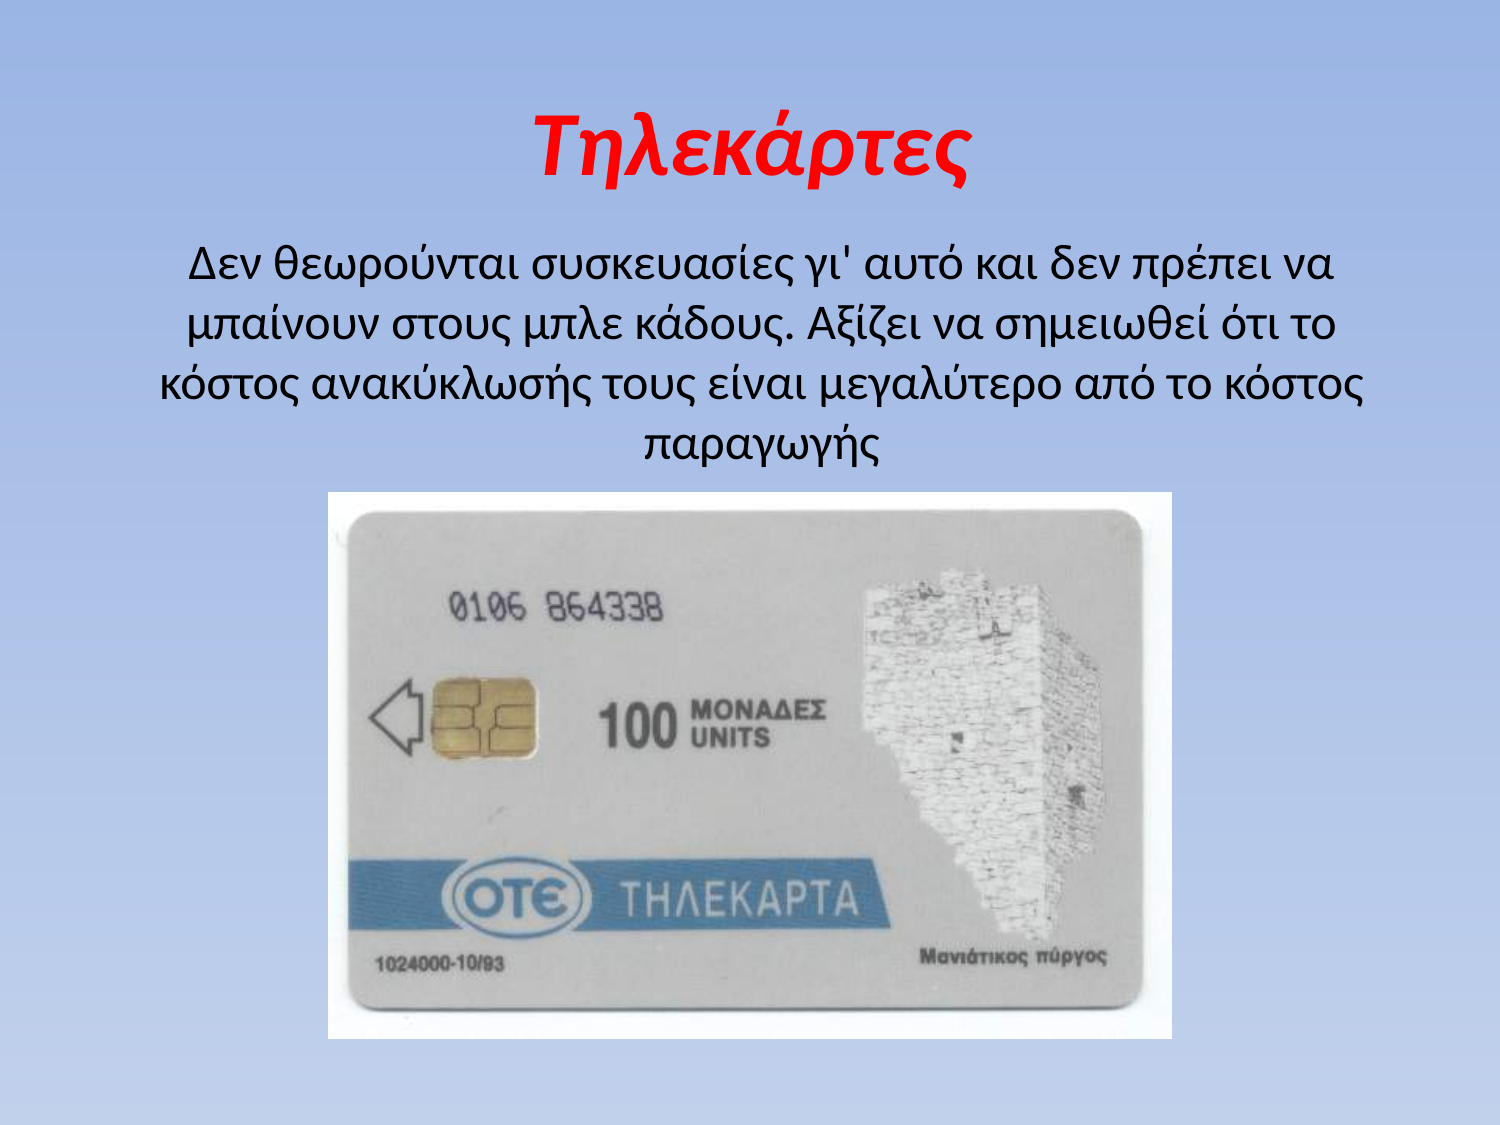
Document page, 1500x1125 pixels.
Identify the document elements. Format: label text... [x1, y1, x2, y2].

text_box Δεν θεωρούνται συσκευασίες γι' αυτό και δεν πρέπει να μπαίνουν στους μπλε κάδους. Αξίζει να σημειωθεί ότι το κόστος ανακύκλωσής τους είναι μεγαλύτερο από το κόστος παραγωγής [128, 222, 1395, 523]
title Τηλεκάρτες [75, 45, 1425, 233]
picture [327, 491, 1173, 1040]
